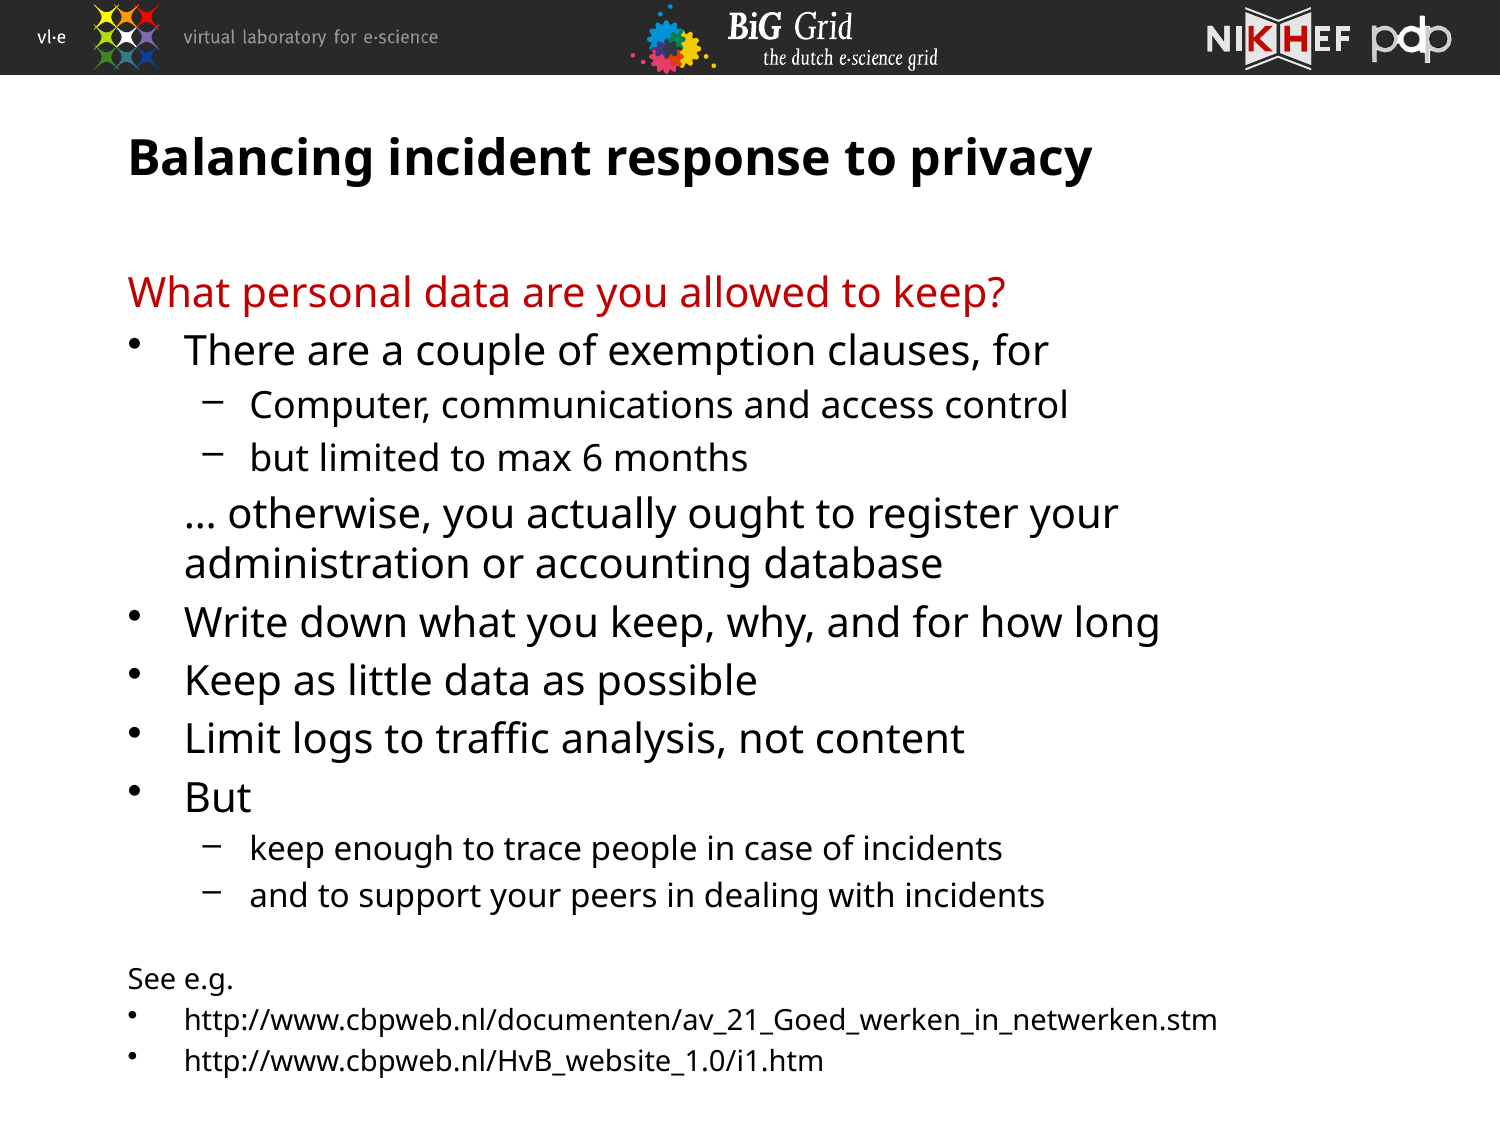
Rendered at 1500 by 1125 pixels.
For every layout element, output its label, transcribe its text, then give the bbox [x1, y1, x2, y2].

title Balancing incident response to privacy [112, 99, 1388, 212]
picture [1370, 14, 1453, 63]
list What personal data are you allowed to keep? There are a couple of exemption clauses, for Computer, communications and access control but limited to max 6 months … otherwise, you actually ought to register your administration or accounting database Write down what you keep, why, and for how long Keep as little data as possible Limit logs to traffic analysis, not content But keep enough to trace people in case of incidents and to support your peers in dealing with incidents See e.g. http://www.cbpweb.nl/documenten/av_21_Goed_werken_in_netwerken.stm http://www.cbpweb.nl/HvB_website_1.0/i1.htm [112, 257, 1388, 1001]
